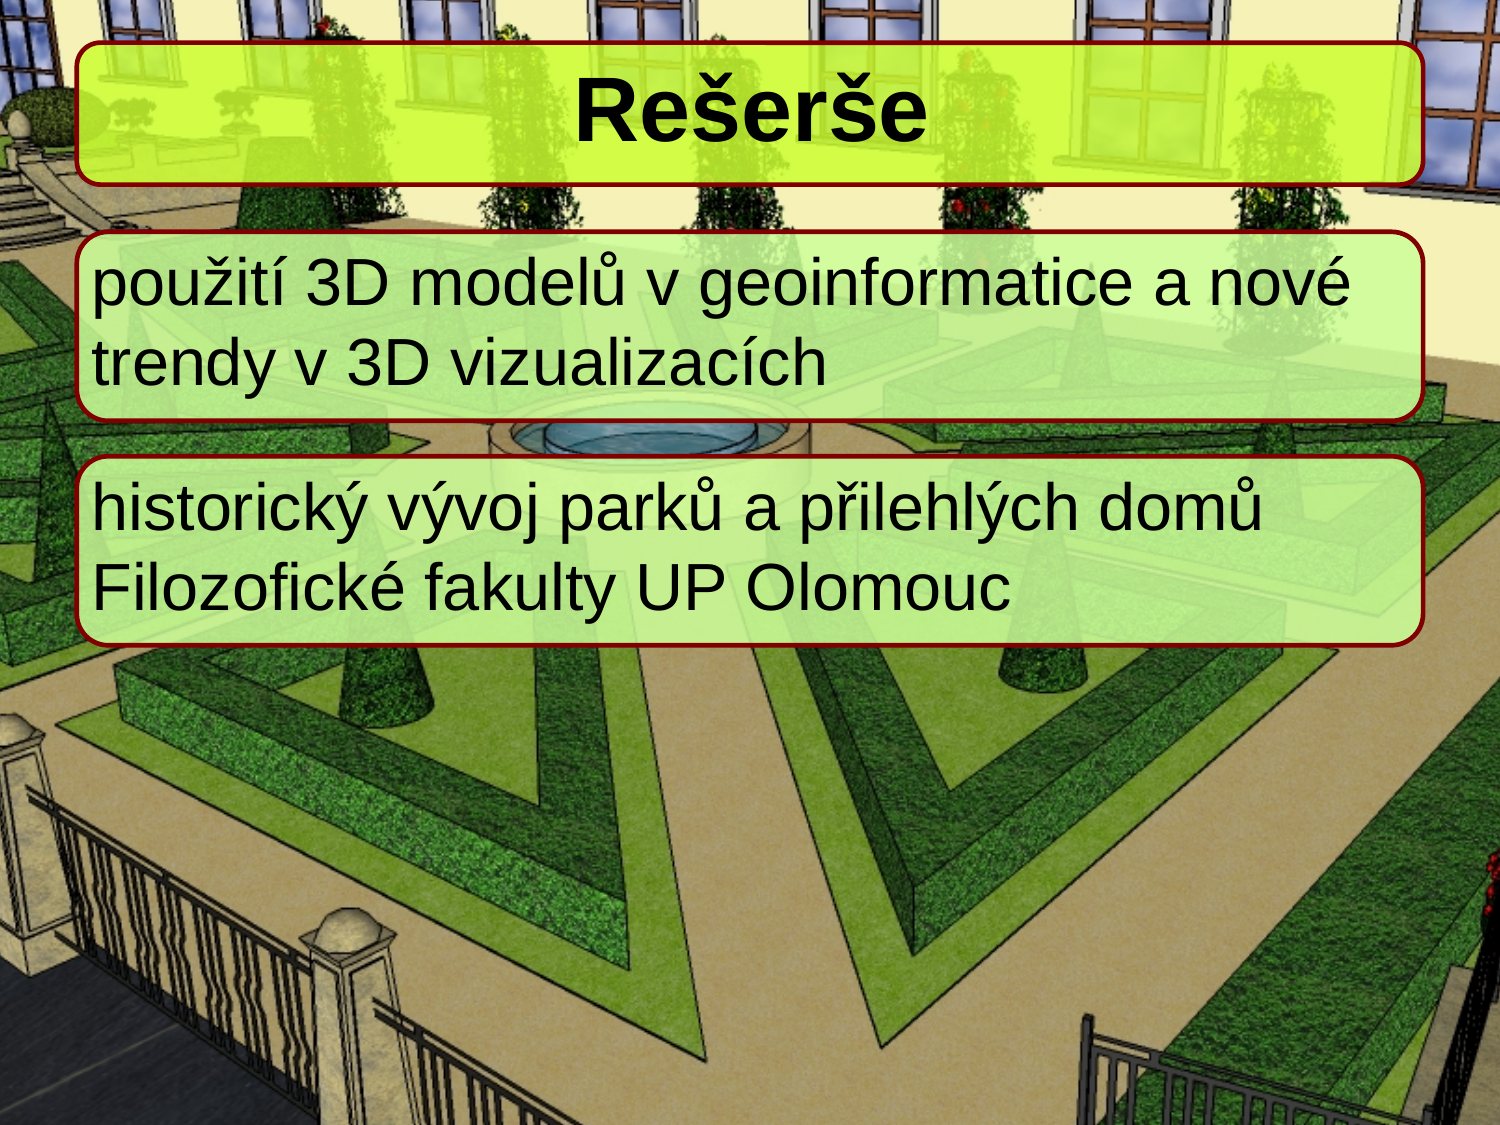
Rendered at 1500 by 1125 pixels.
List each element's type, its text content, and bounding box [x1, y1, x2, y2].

title Rešerše [76, 42, 1427, 185]
picture [0, 0, 1500, 1125]
text_box použití 3D modelů v geoinformatice a nové trendy v 3D vizualizacích [76, 231, 1376, 407]
text_box [81, 456, 1424, 646]
text_box [82, 231, 1424, 421]
text_box historický vývoj parků a přilehlých domů Filozofické fakulty UP Olomouc [76, 456, 1376, 631]
text_box [76, 208, 1427, 338]
